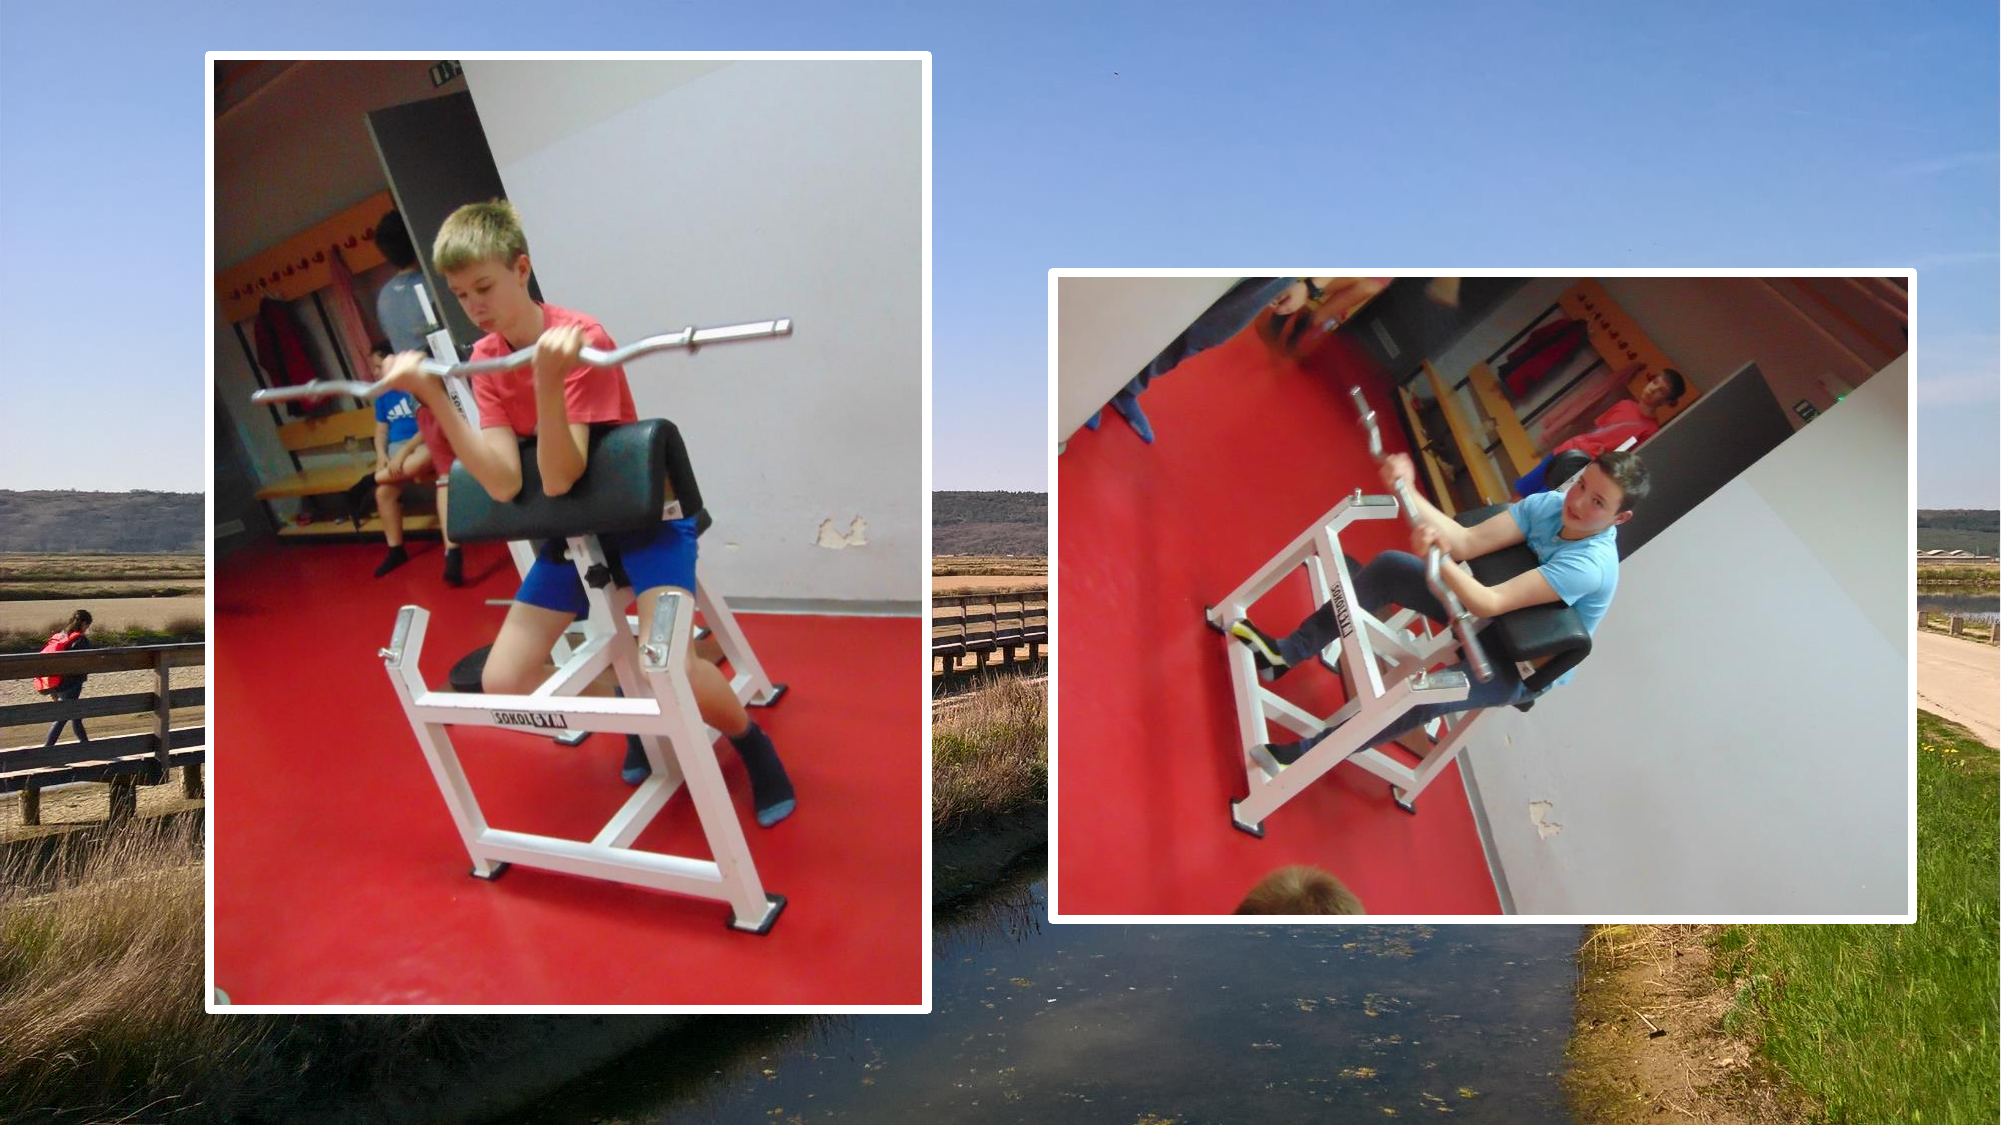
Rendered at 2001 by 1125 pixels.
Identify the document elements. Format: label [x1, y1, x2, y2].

picture [0, 0, 2001, 1125]
list [1057, 277, 1908, 915]
list [213, 59, 923, 1005]
